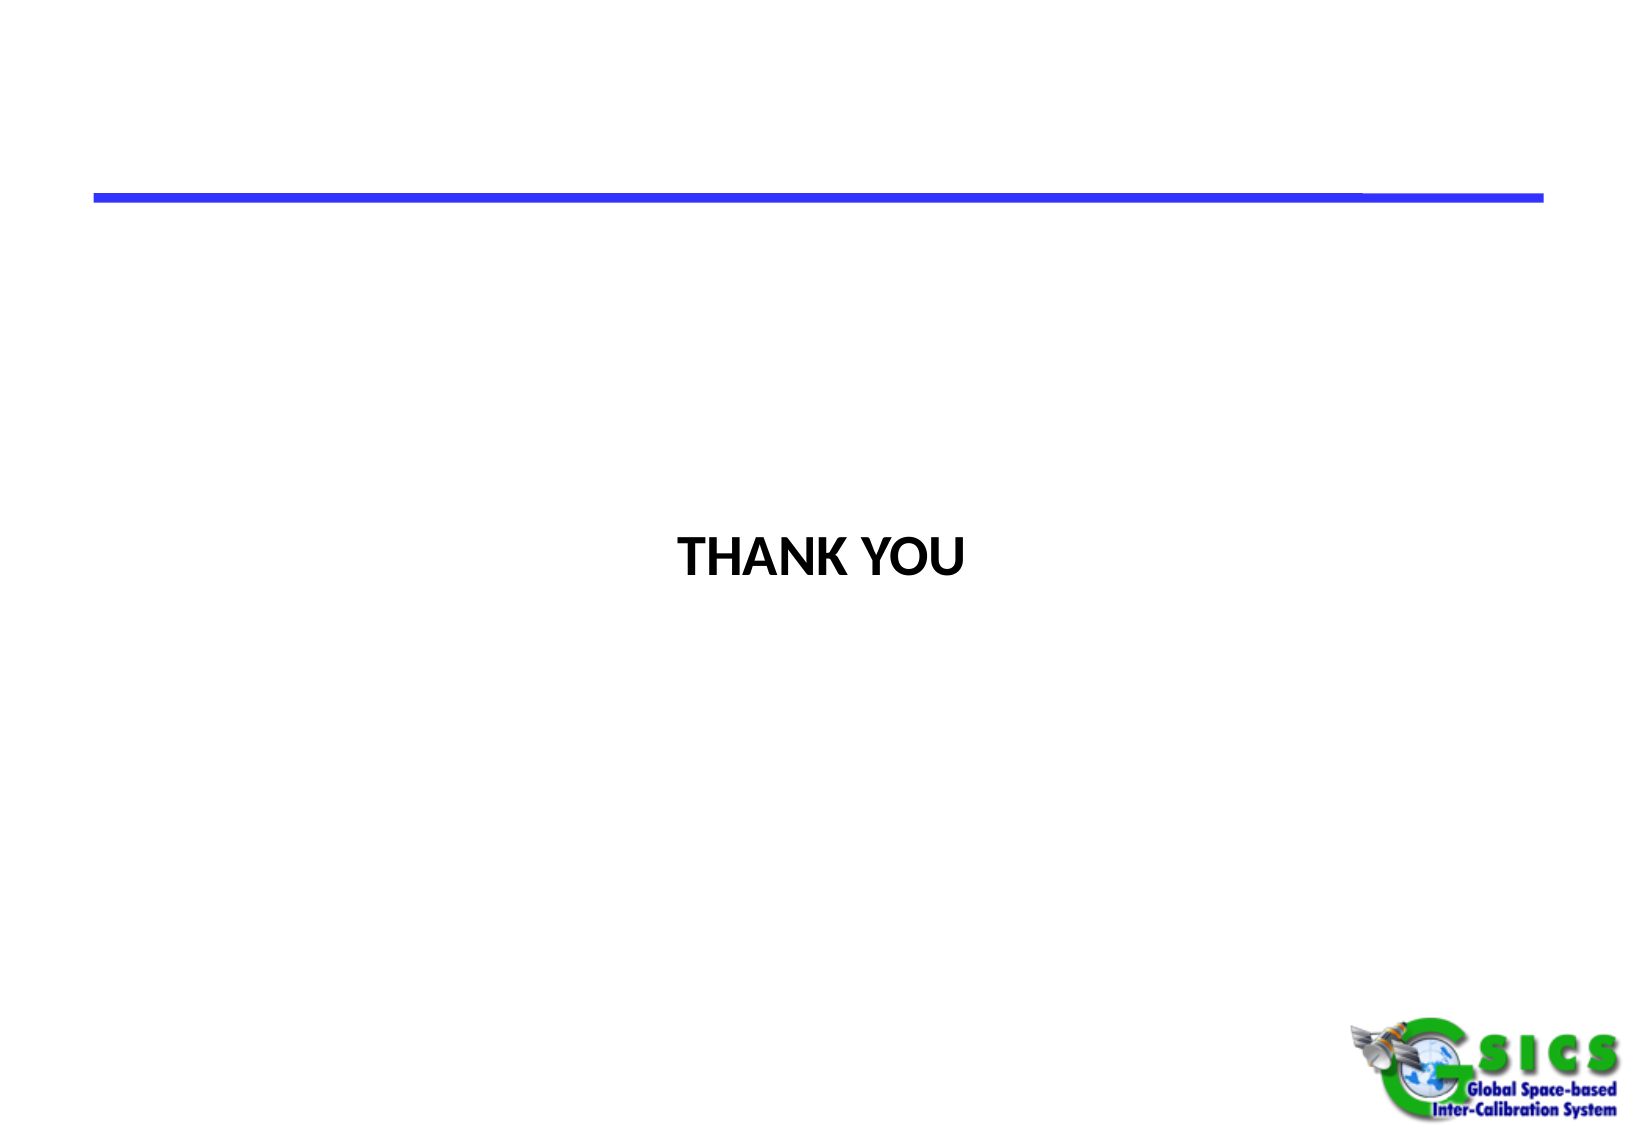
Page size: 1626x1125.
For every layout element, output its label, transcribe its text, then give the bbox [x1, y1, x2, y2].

title THANK YOU [90, 473, 1554, 631]
picture [1343, 1010, 1625, 1125]
